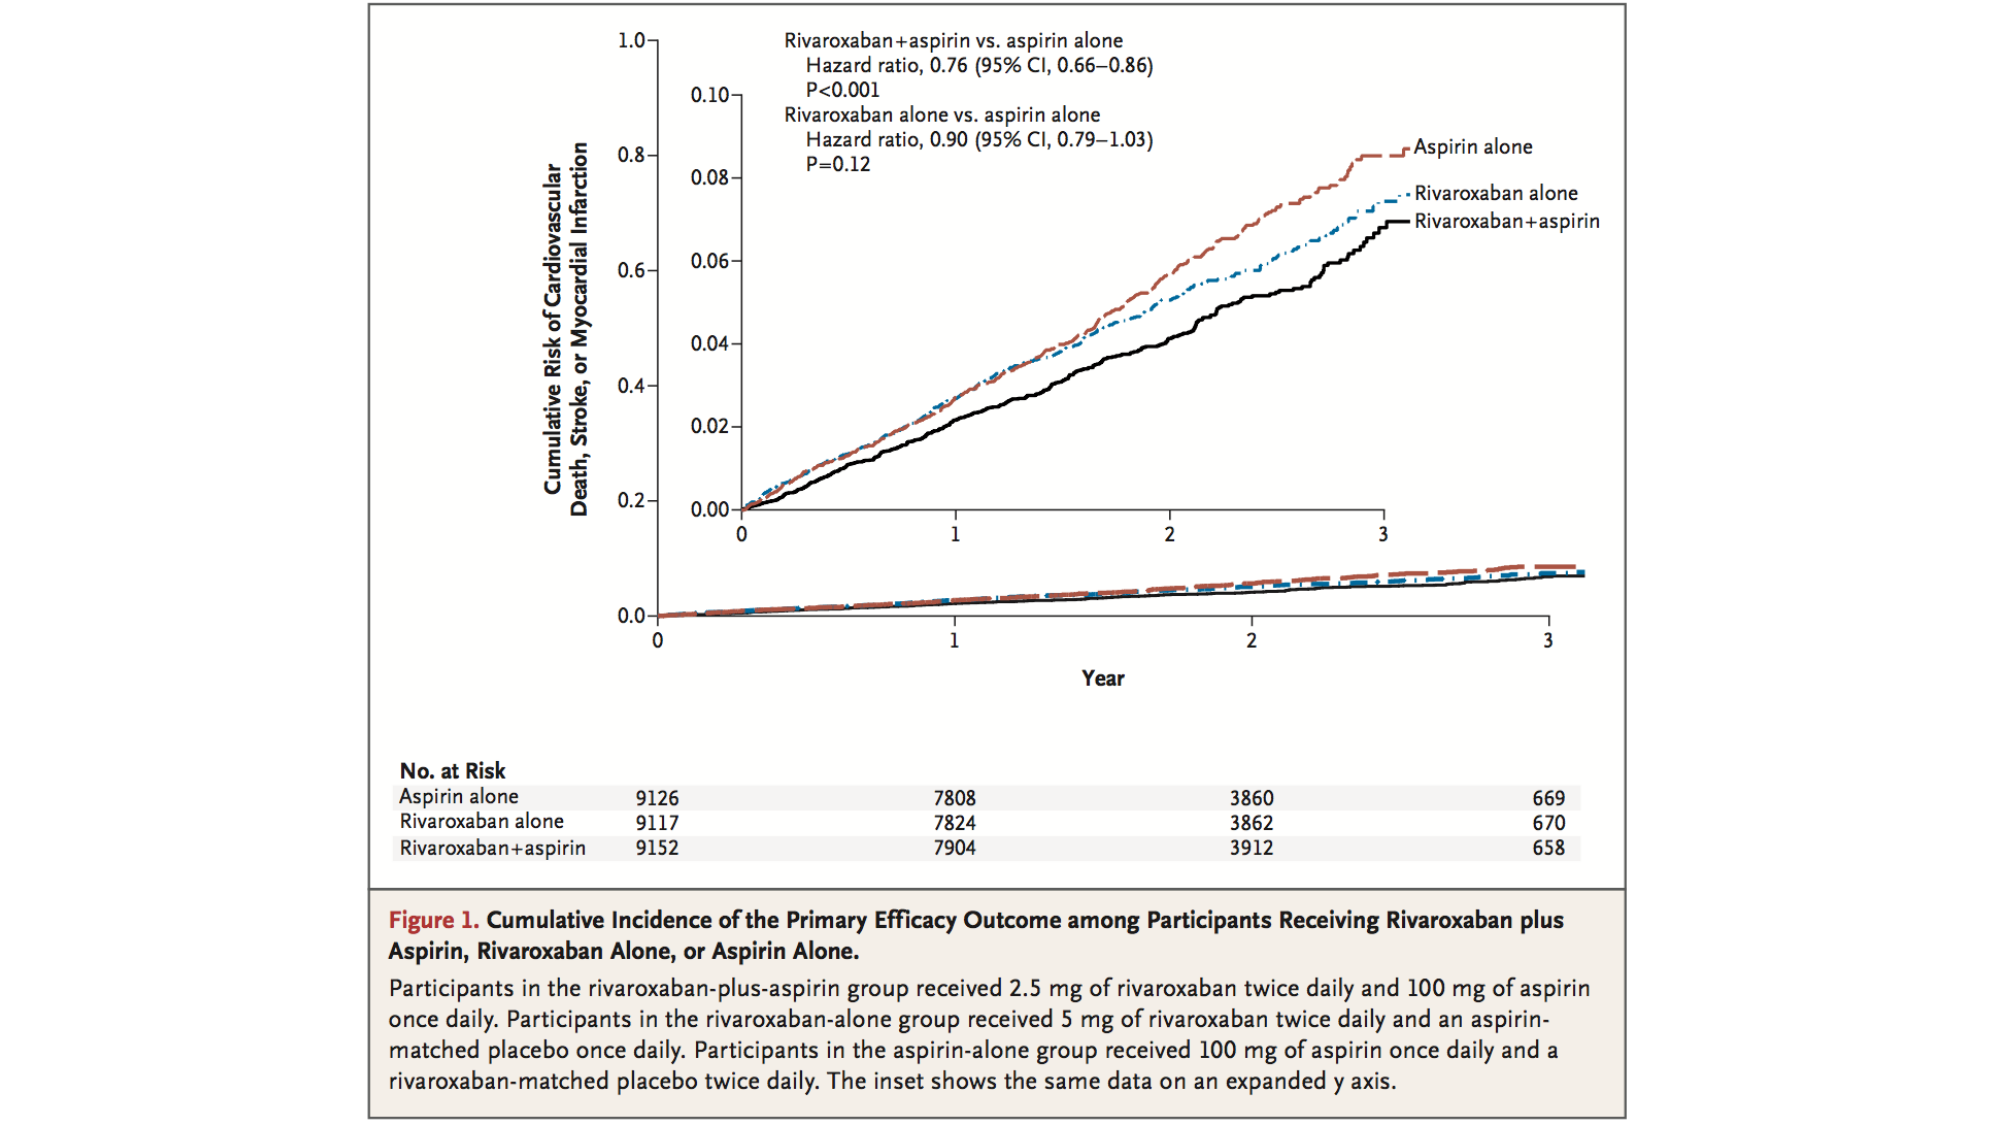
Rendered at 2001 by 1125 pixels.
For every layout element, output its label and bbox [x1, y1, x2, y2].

picture [360, 0, 1637, 1125]
